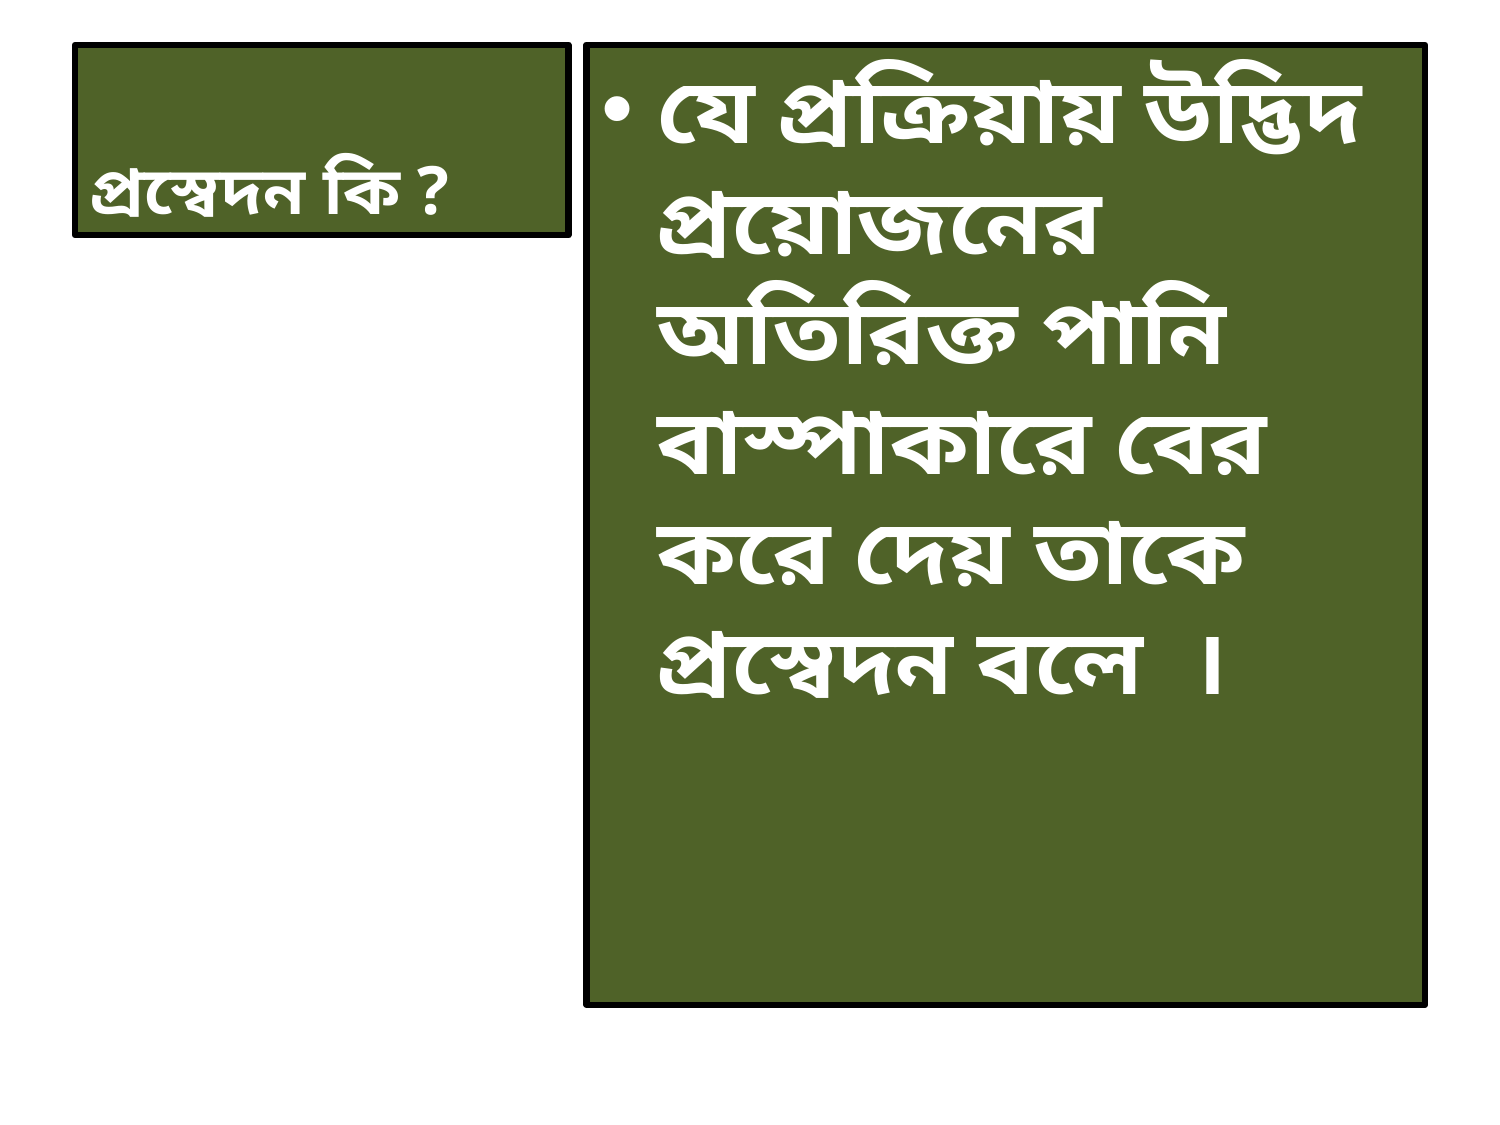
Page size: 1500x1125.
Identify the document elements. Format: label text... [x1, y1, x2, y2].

list যে প্রক্রিয়ায় উদ্ভিদ প্রয়োজনের অতিরিক্ত পানি বাস্পাকারে বের করে দেয় তাকে প্রস্বেদন বলে । [586, 44, 1425, 1005]
title প্রস্বেদন কি ? [75, 44, 569, 236]
